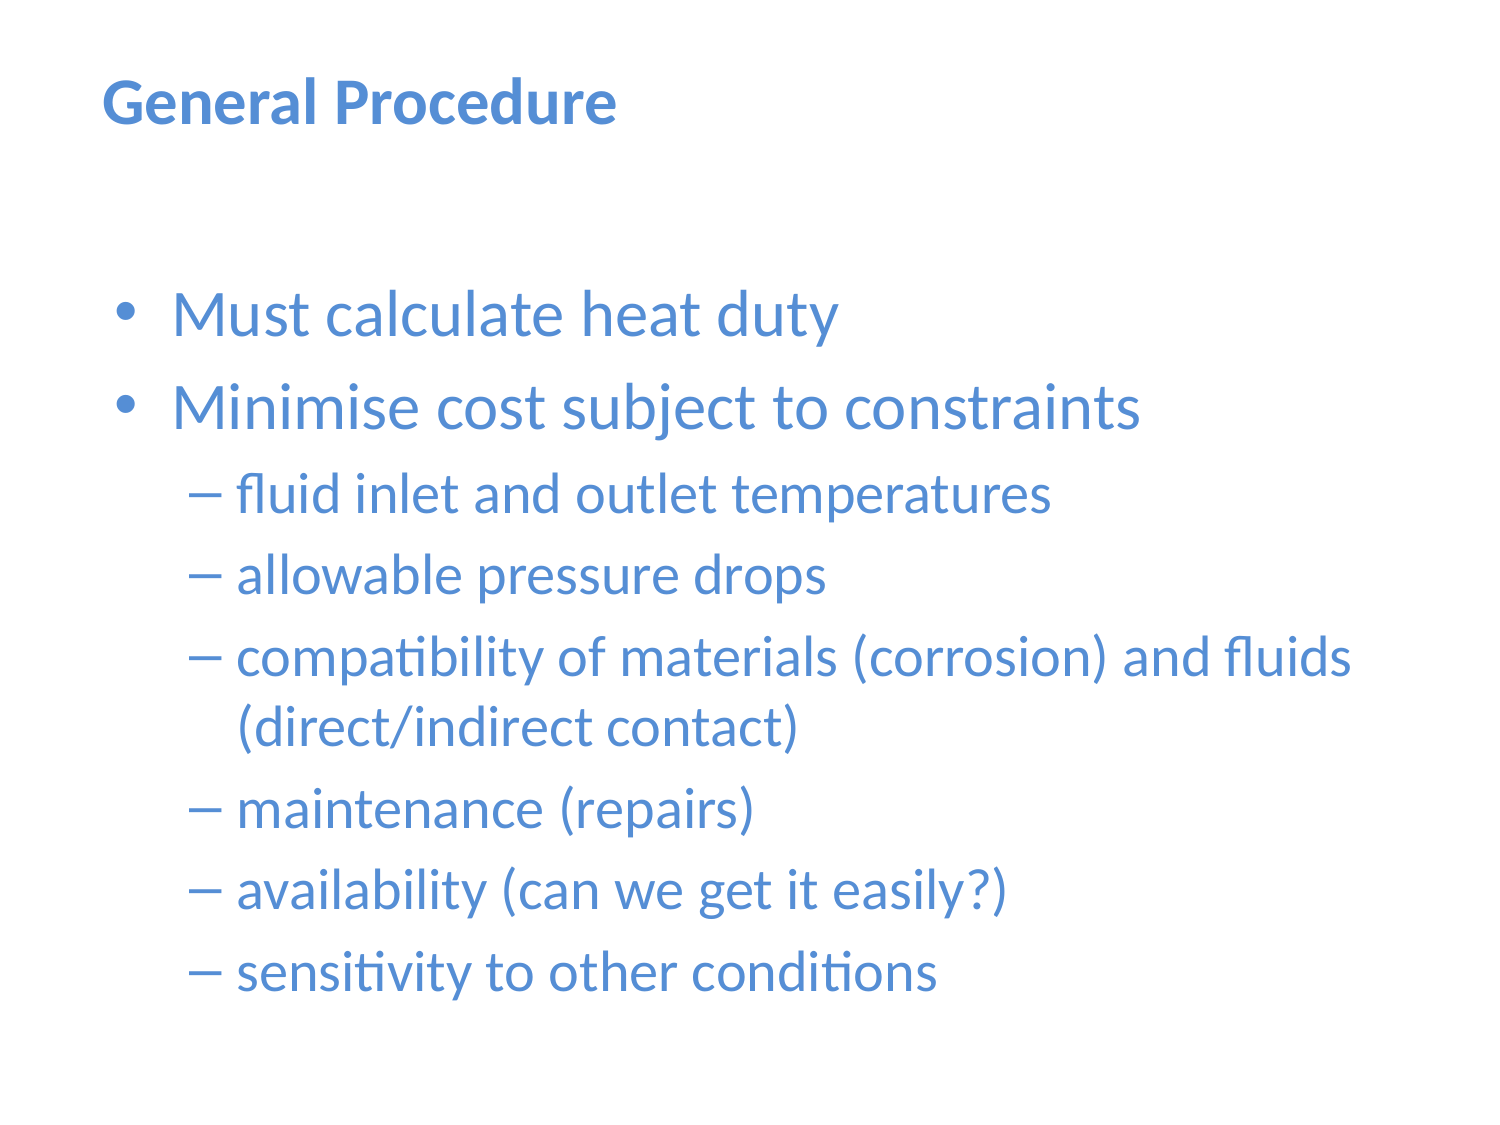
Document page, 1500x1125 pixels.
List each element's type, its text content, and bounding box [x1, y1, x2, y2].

text_box General Procedure [87, 50, 1363, 175]
text_box Must calculate heat duty Minimise cost subject to constraints fluid inlet and outlet temperatures allowable pressure drops compatibility of materials (corrosion) and fluids (direct/indirect contact) maintenance (repairs) availability (can we get it easily?) sensitivity to other conditions [99, 262, 1375, 1050]
